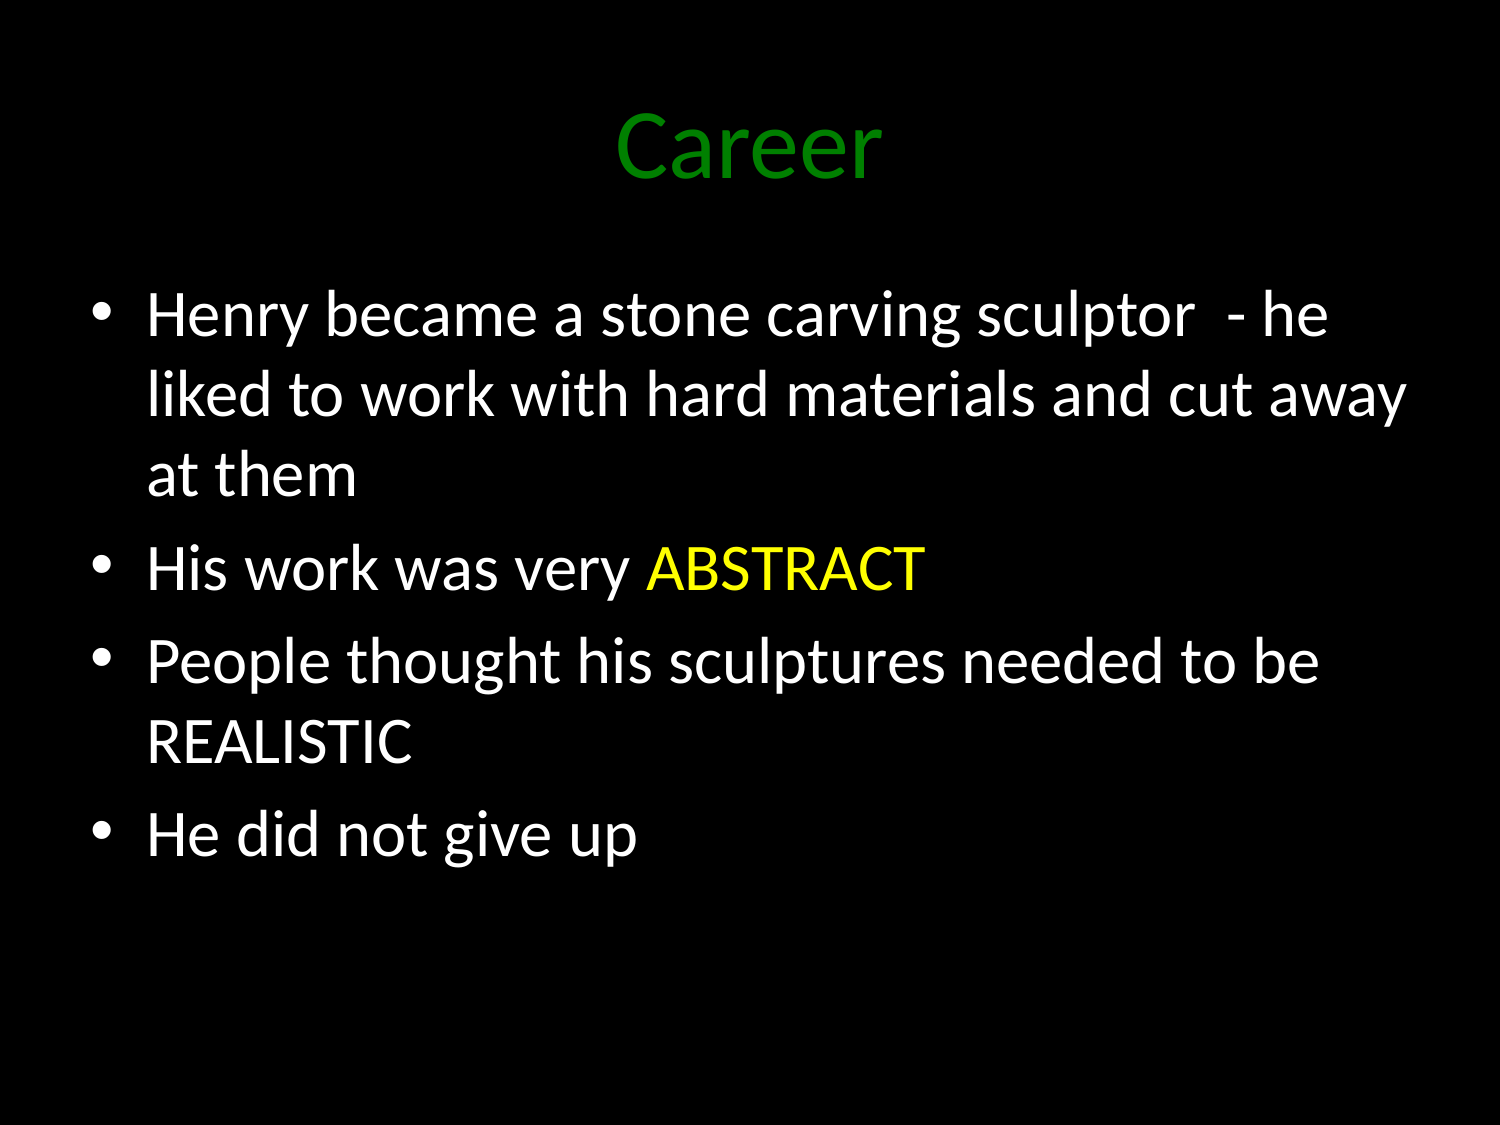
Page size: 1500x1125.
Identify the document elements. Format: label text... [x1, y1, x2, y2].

list Henry became a stone carving sculptor - he liked to work with hard materials and cut away at them His work was very ABSTRACT People thought his sculptures needed to be REALISTIC He did not give up [75, 262, 1425, 1005]
title Career [75, 45, 1425, 233]
